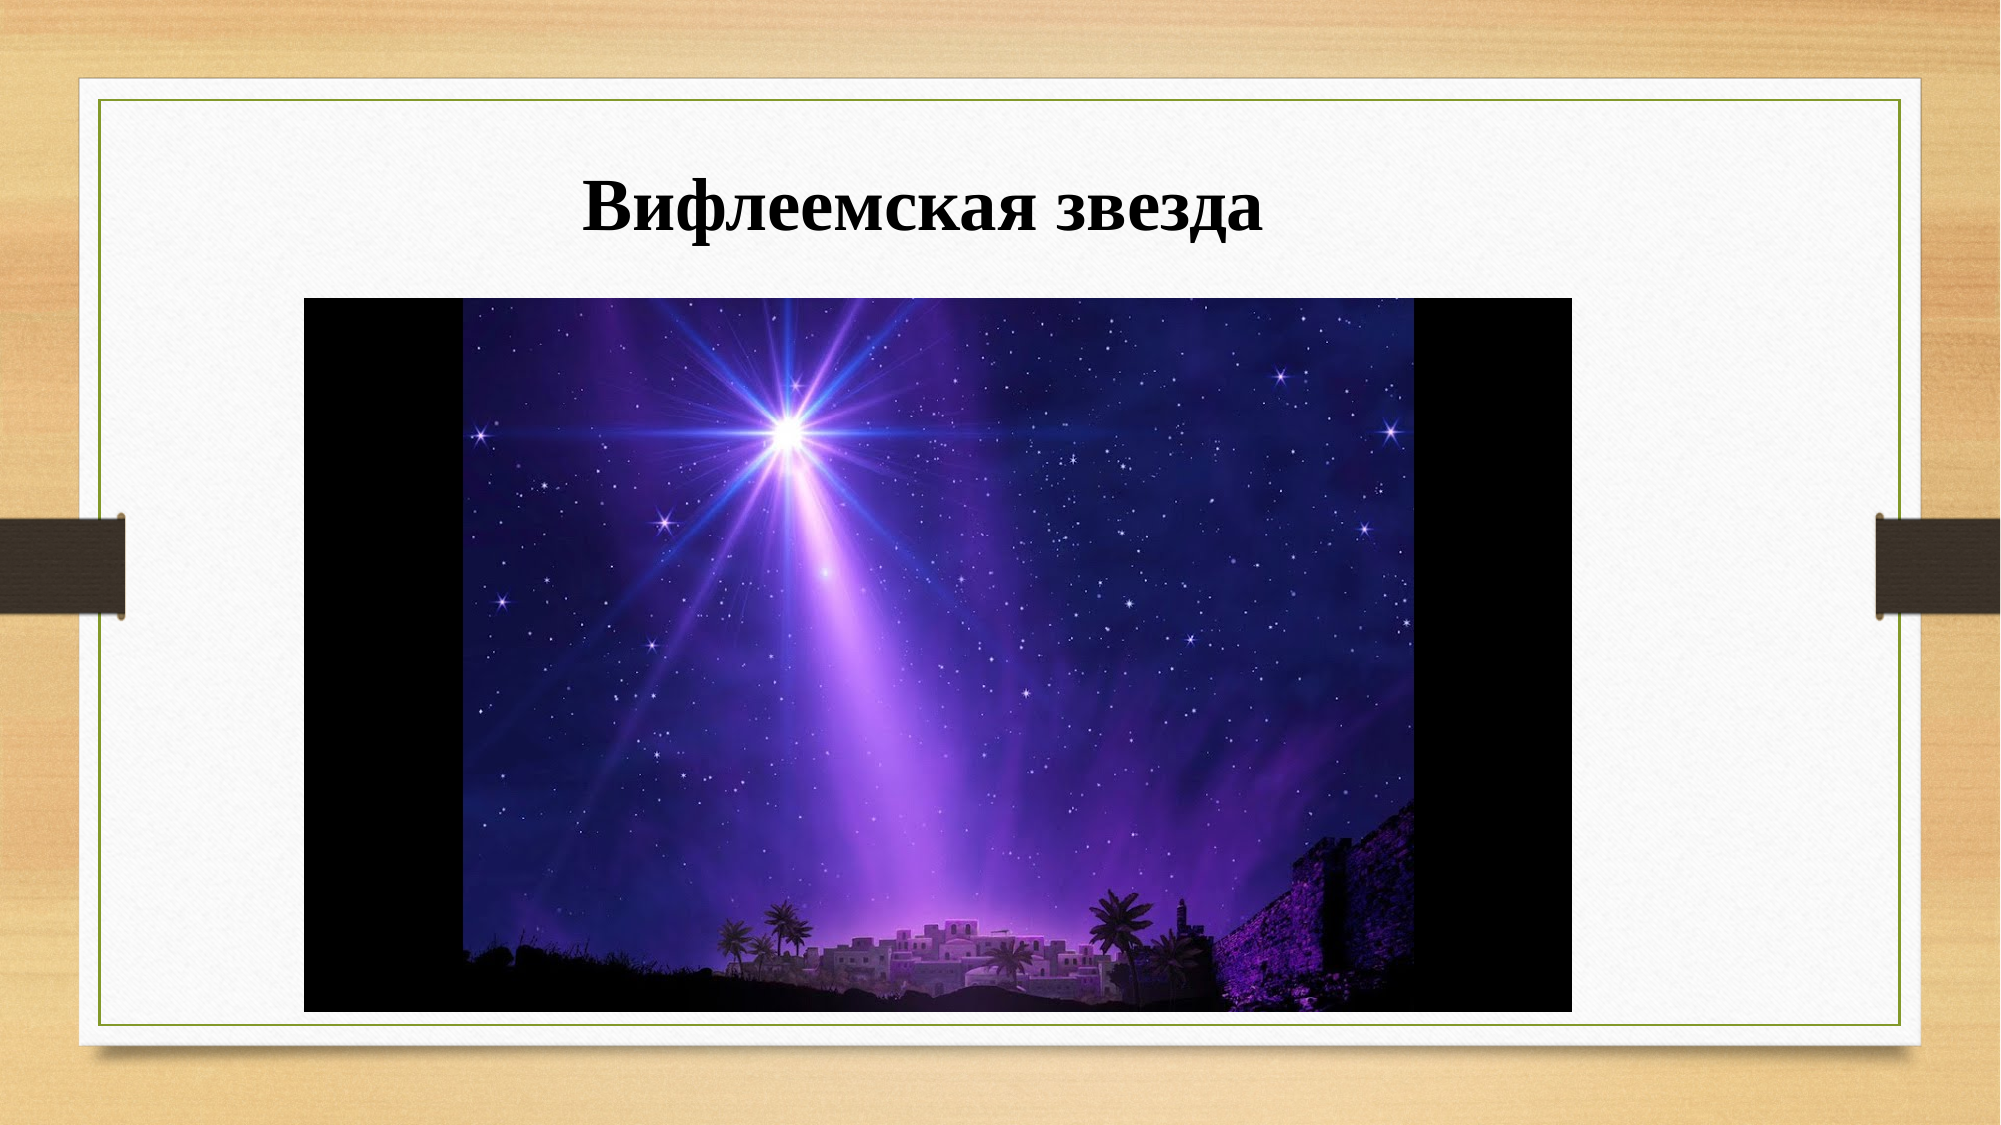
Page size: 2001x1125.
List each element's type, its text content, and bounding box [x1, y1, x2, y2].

picture [0, 0, 2001, 1125]
text_box Вифлеемская звезда [290, 148, 1558, 254]
